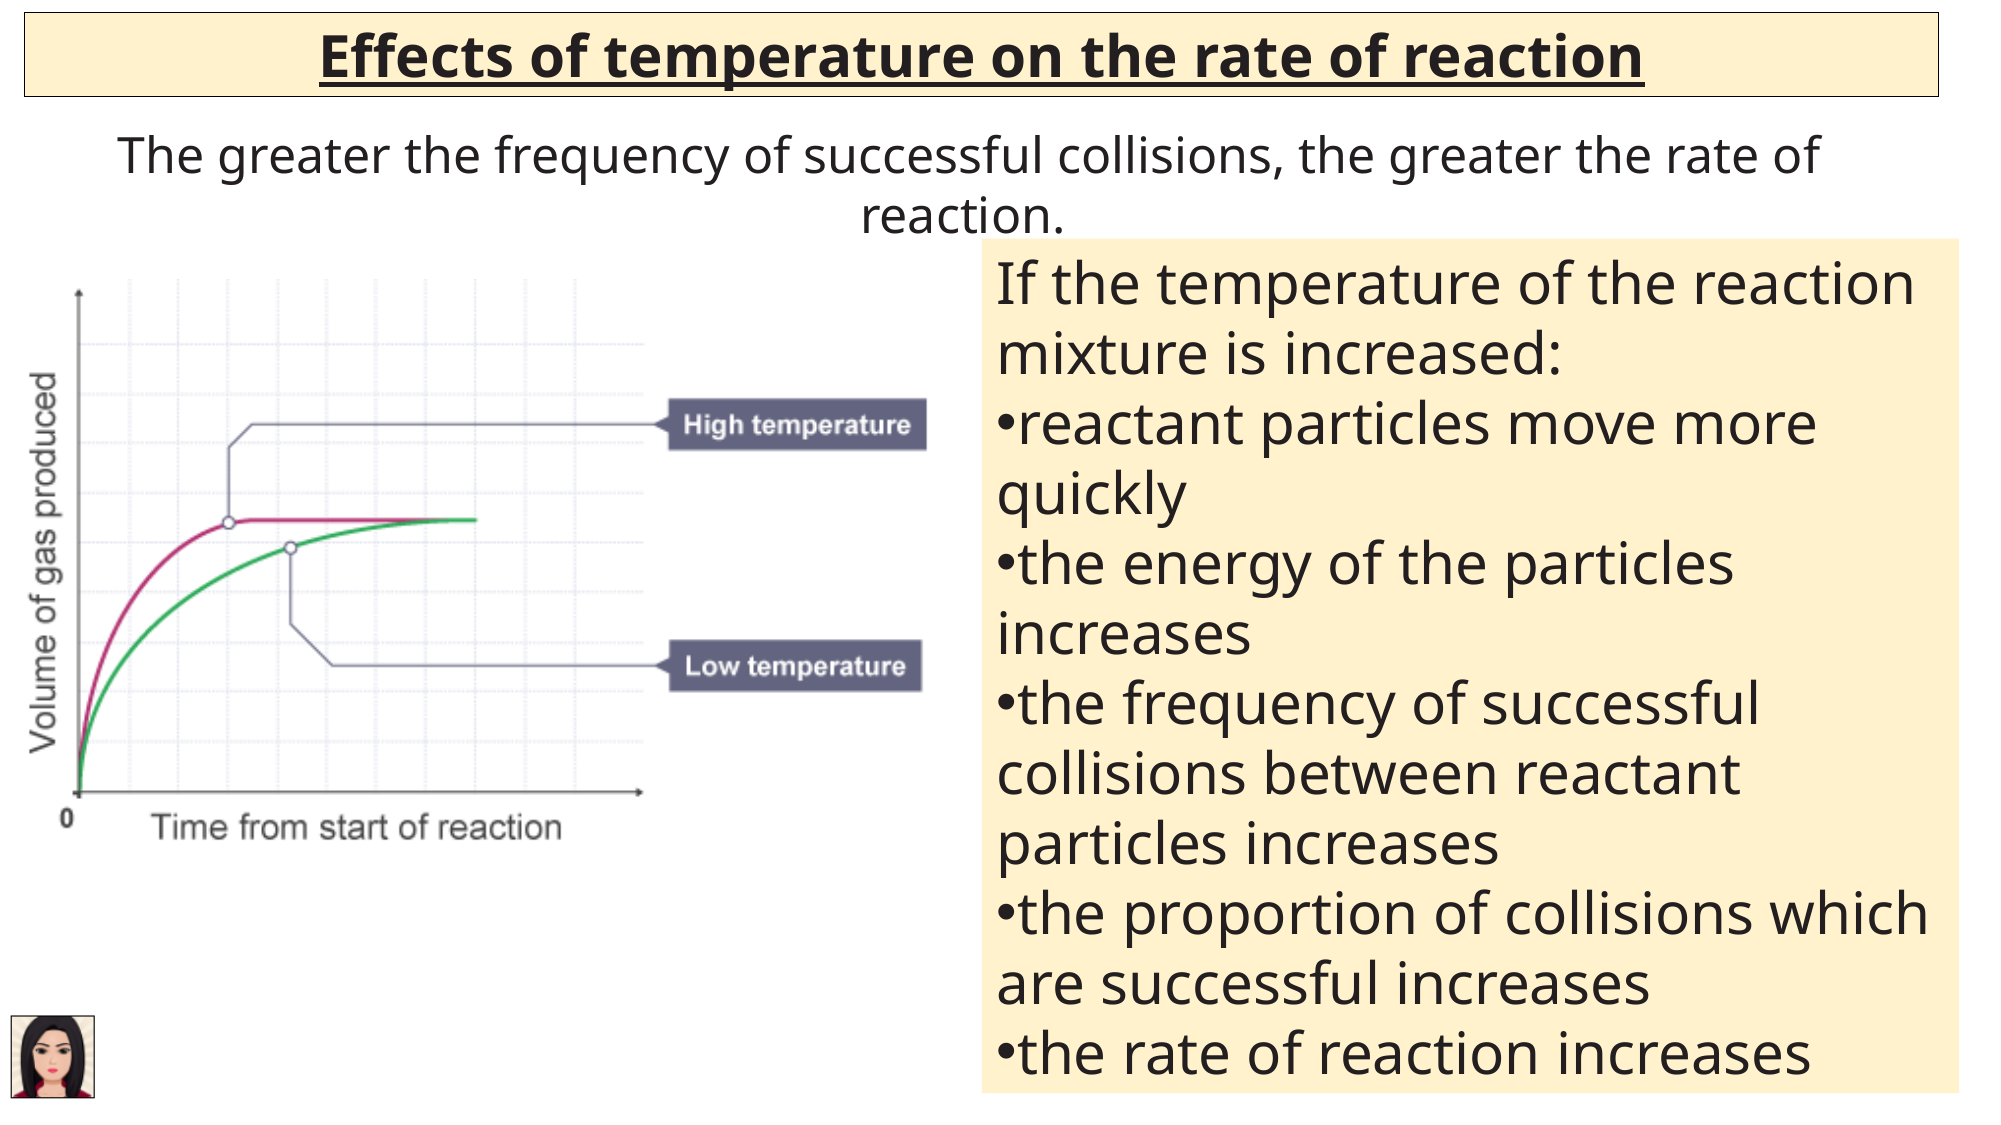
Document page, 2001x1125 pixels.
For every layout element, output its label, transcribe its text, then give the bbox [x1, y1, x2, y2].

picture [5, 1004, 111, 1103]
text_box Effects of temperature on the rate of reaction [24, 12, 1939, 97]
text_box The greater the frequency of successful collisions, the greater the rate of reaction. [0, 115, 1939, 251]
picture [24, 279, 937, 846]
text_box If the temperature of the reaction mixture is increased: reactant particles move more quickly the energy of the particles increases the frequency of successful collisions between reactant particles increases the proportion of collisions which are successful increases the rate of reaction increases [981, 238, 1960, 1094]
